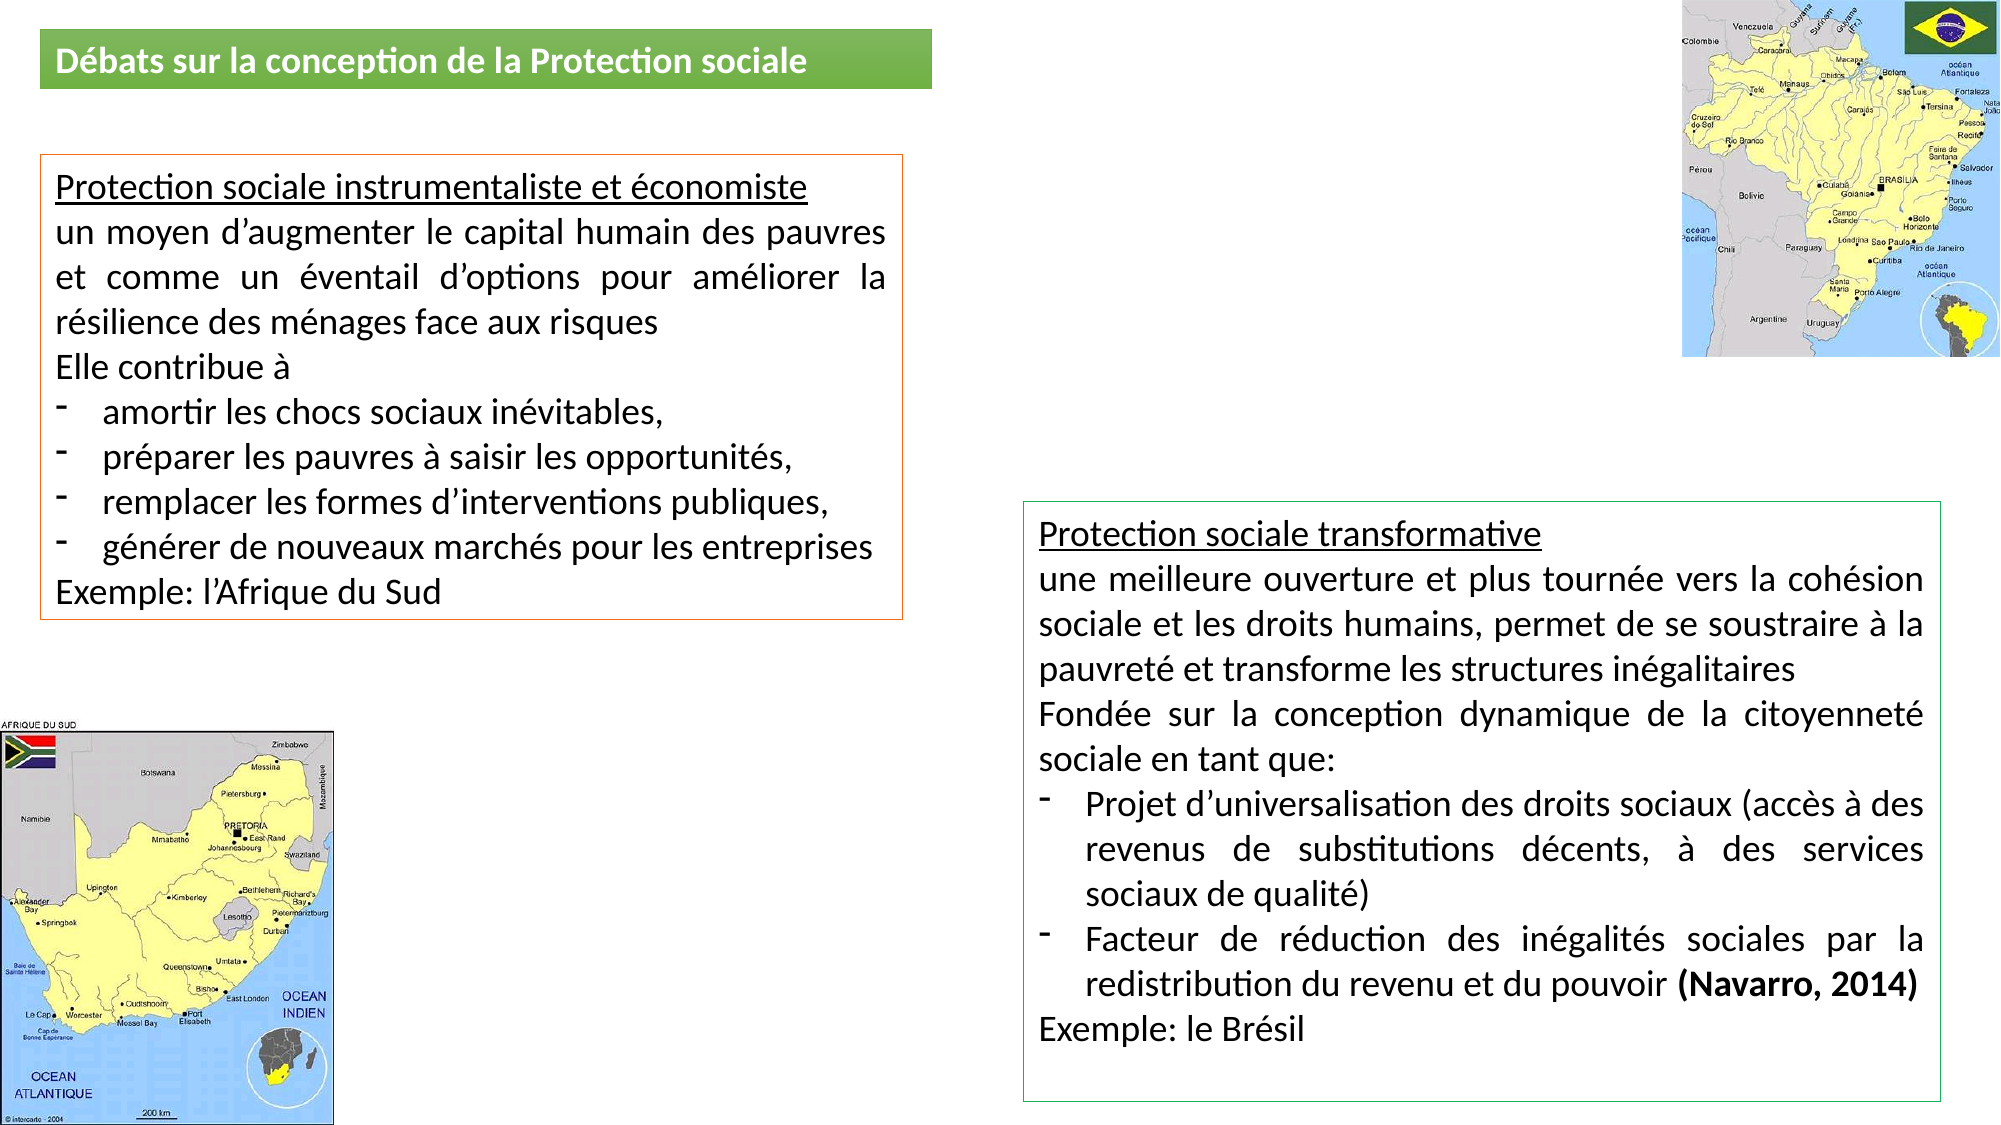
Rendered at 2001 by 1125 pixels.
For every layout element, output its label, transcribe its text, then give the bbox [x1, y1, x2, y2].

text_box Débats sur la conception de la Protection sociale [40, 29, 932, 89]
picture [0, 719, 334, 1125]
text_box Protection sociale transformative une meilleure ouverture et plus tournée vers la cohésion sociale et les droits humains, permet de se soustraire à la pauvreté et transforme les structures inégalitaires Fondée sur la conception dynamique de la citoyenneté sociale en tant que: Projet d’universalisation des droits sociaux (accès à des revenus de substitutions décents, à des services sociaux de qualité) Facteur de réduction des inégalités sociales par la redistribution du revenu et du pouvoir (Navarro, 2014) Exemple: le Brésil [1023, 501, 1941, 1102]
text_box Protection sociale instrumentaliste et économiste un moyen d’augmenter le capital humain des pauvres et comme un éventail d’options pour améliorer la résilience des ménages face aux risques Elle contribue à amortir les chocs sociaux inévitables, préparer les pauvres à saisir les opportunités, remplacer les formes d’interventions publiques, générer de nouveaux marchés pour les entreprises Exemple: l’Afrique du Sud [40, 154, 903, 620]
picture [1682, 0, 2000, 357]
